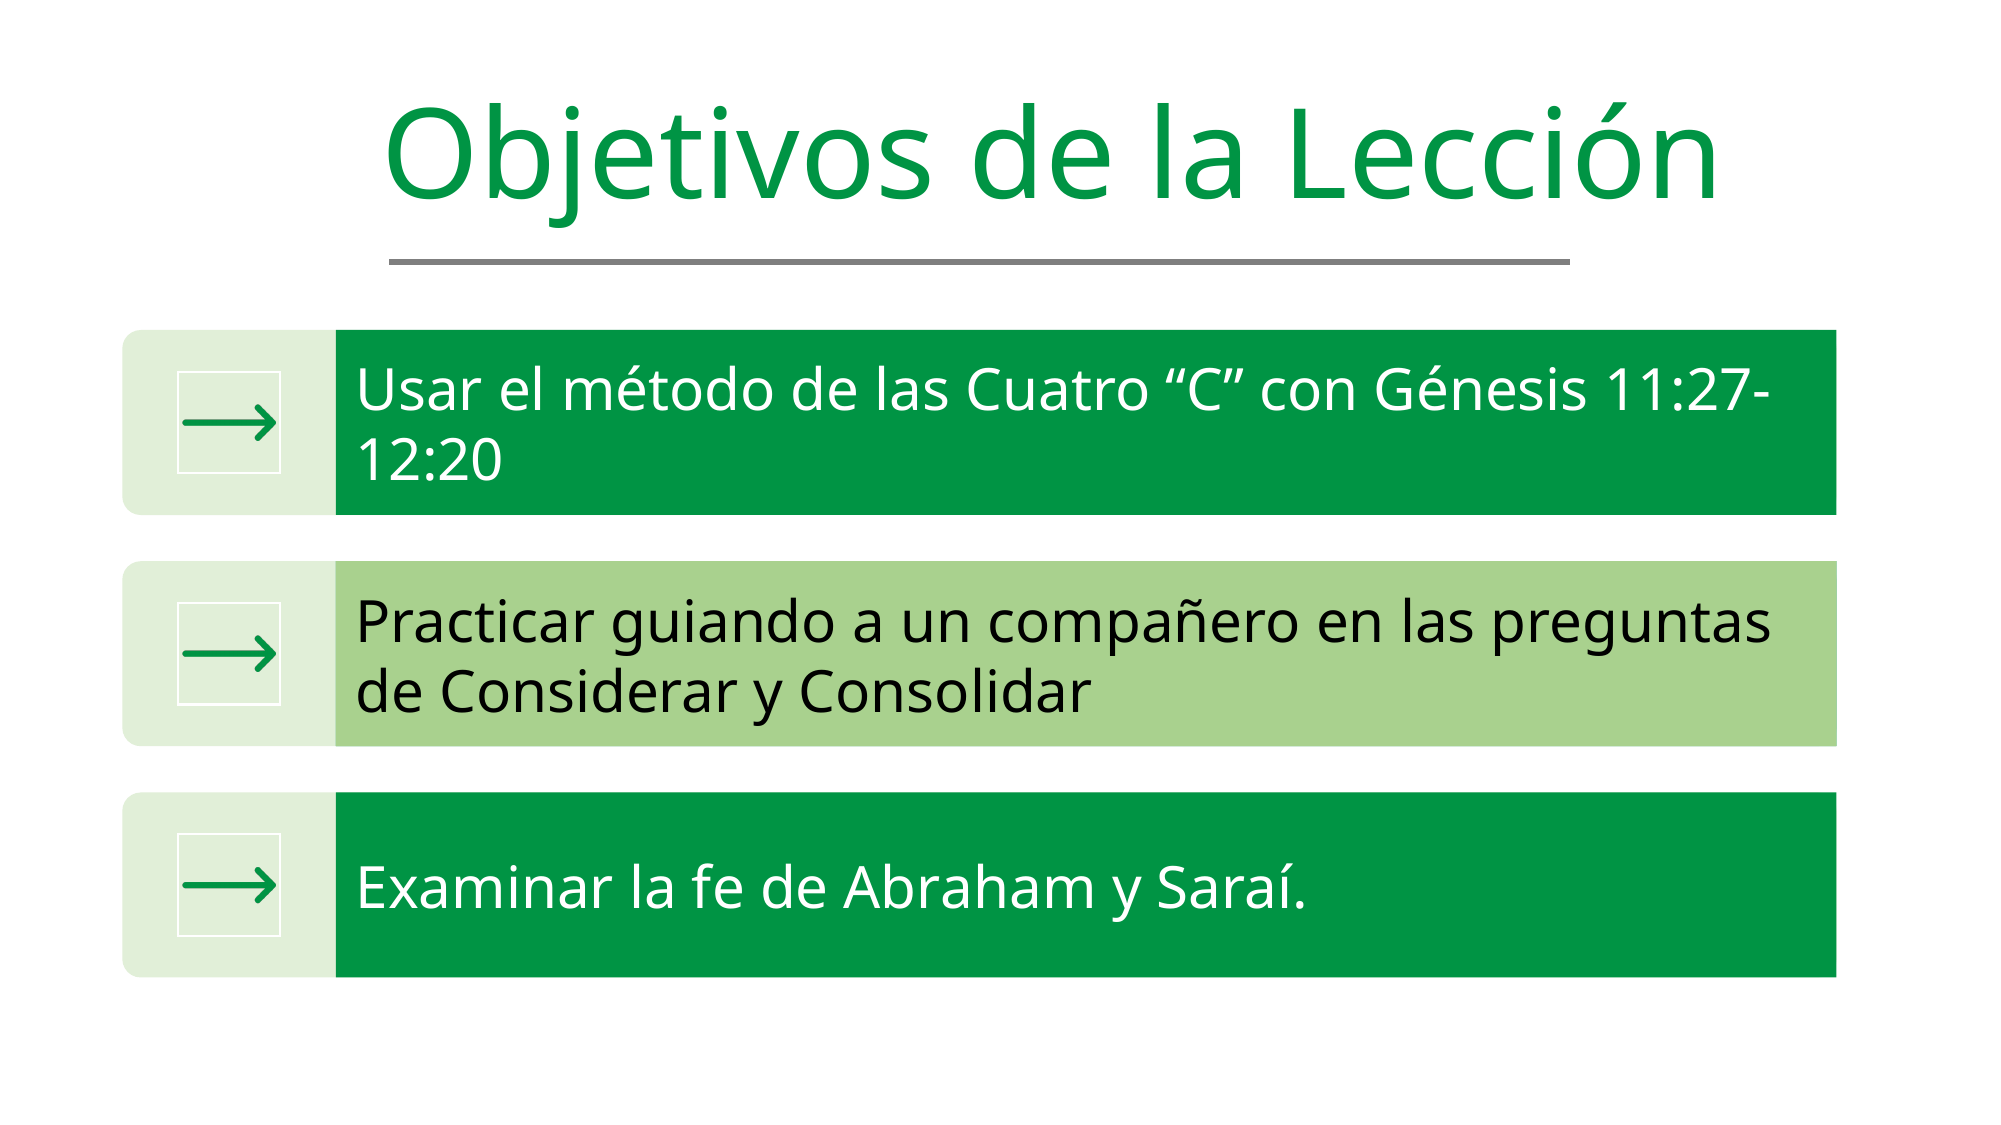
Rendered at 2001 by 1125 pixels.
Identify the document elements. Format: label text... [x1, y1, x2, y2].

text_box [122, 329, 1837, 978]
text_box Objetivos de la Lección [366, 66, 1837, 232]
